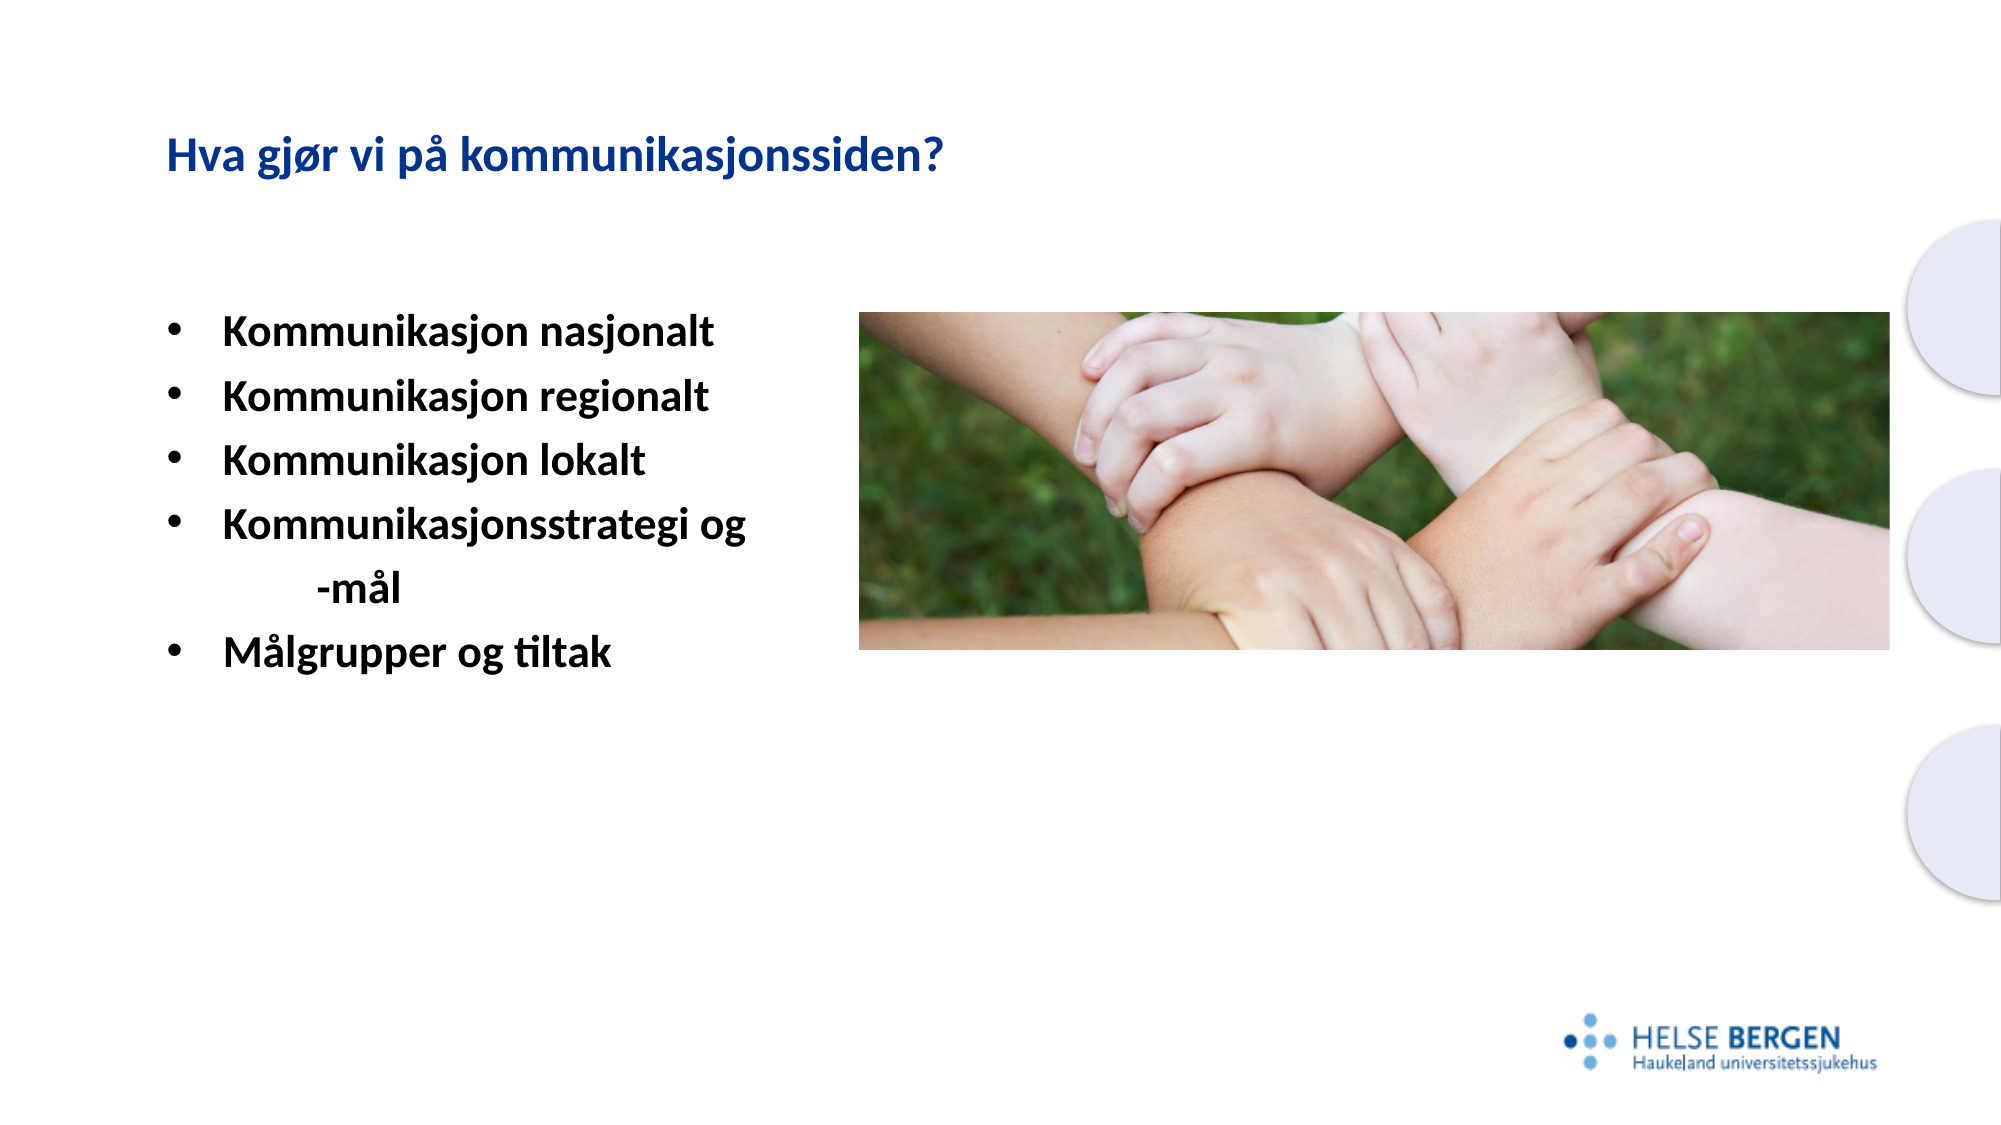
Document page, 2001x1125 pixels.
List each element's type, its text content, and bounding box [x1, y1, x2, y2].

title Hva gjør vi på kommunikasjonssiden? [151, 113, 1831, 280]
list Kommunikasjon nasjonalt Kommunikasjon regionalt Kommunikasjon lokalt Kommunikasjonsstrategi og -mål Målgrupper og tiltak [151, 293, 1831, 1037]
picture [859, 312, 1891, 651]
